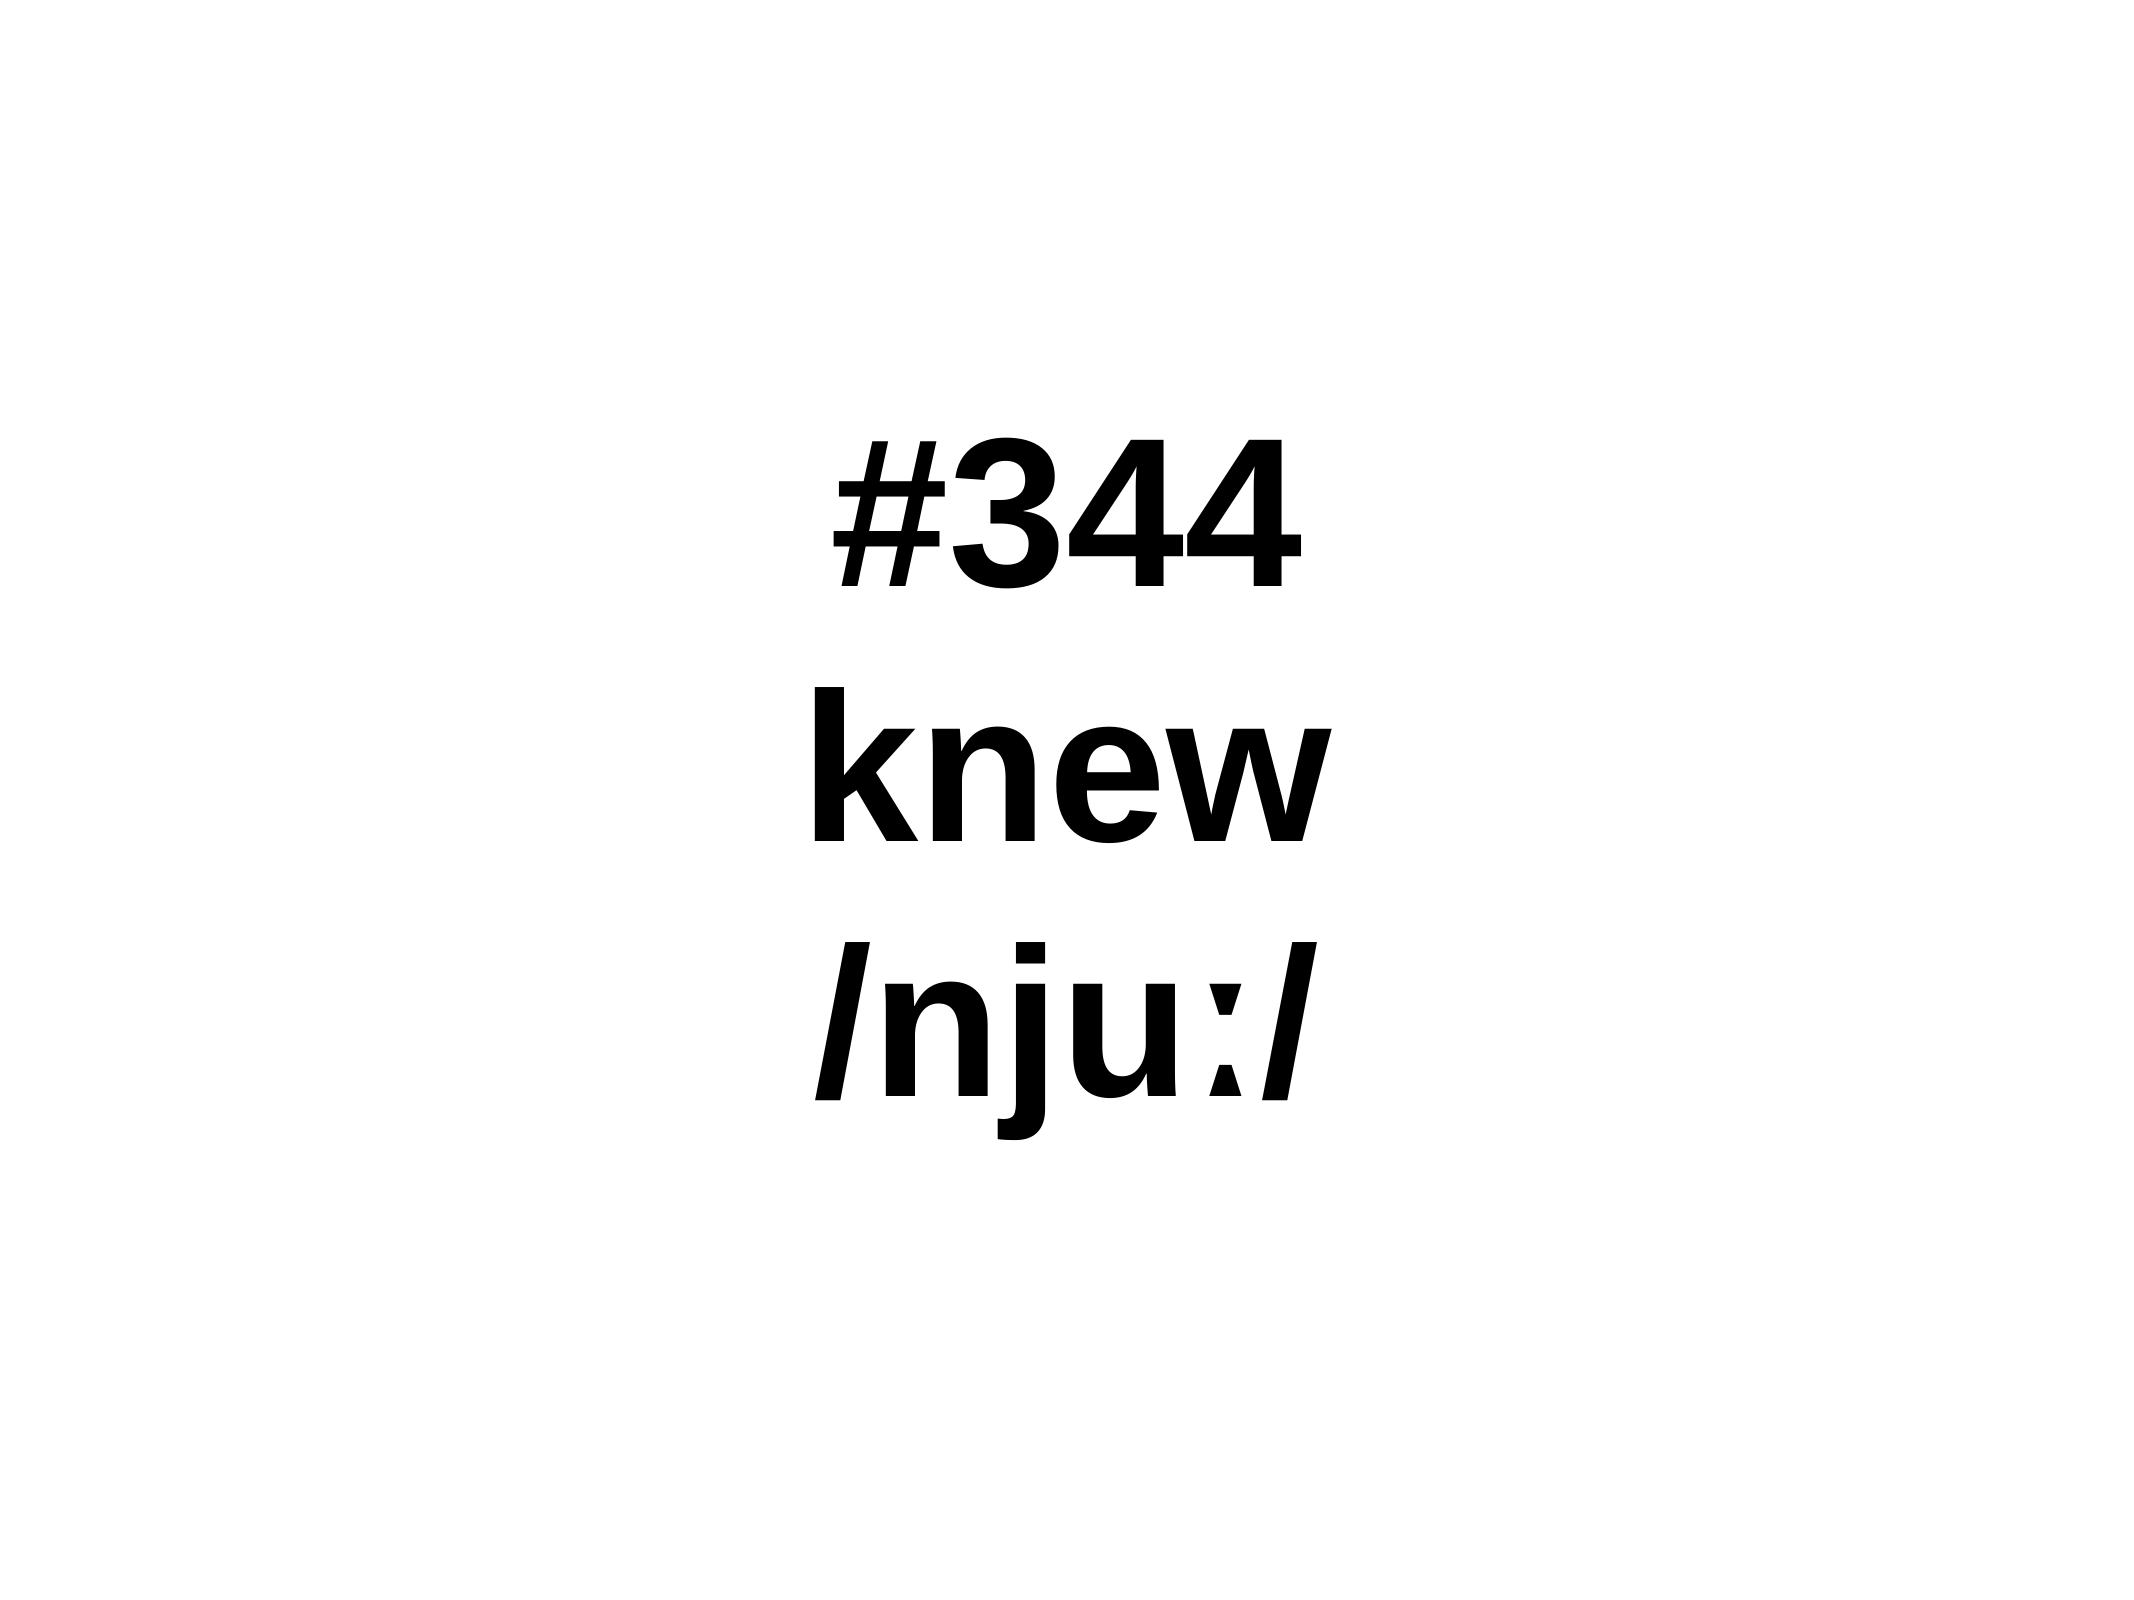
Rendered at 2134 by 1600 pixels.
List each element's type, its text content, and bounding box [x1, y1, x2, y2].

list #344 knew /njuː/ [207, 366, 1926, 1147]
